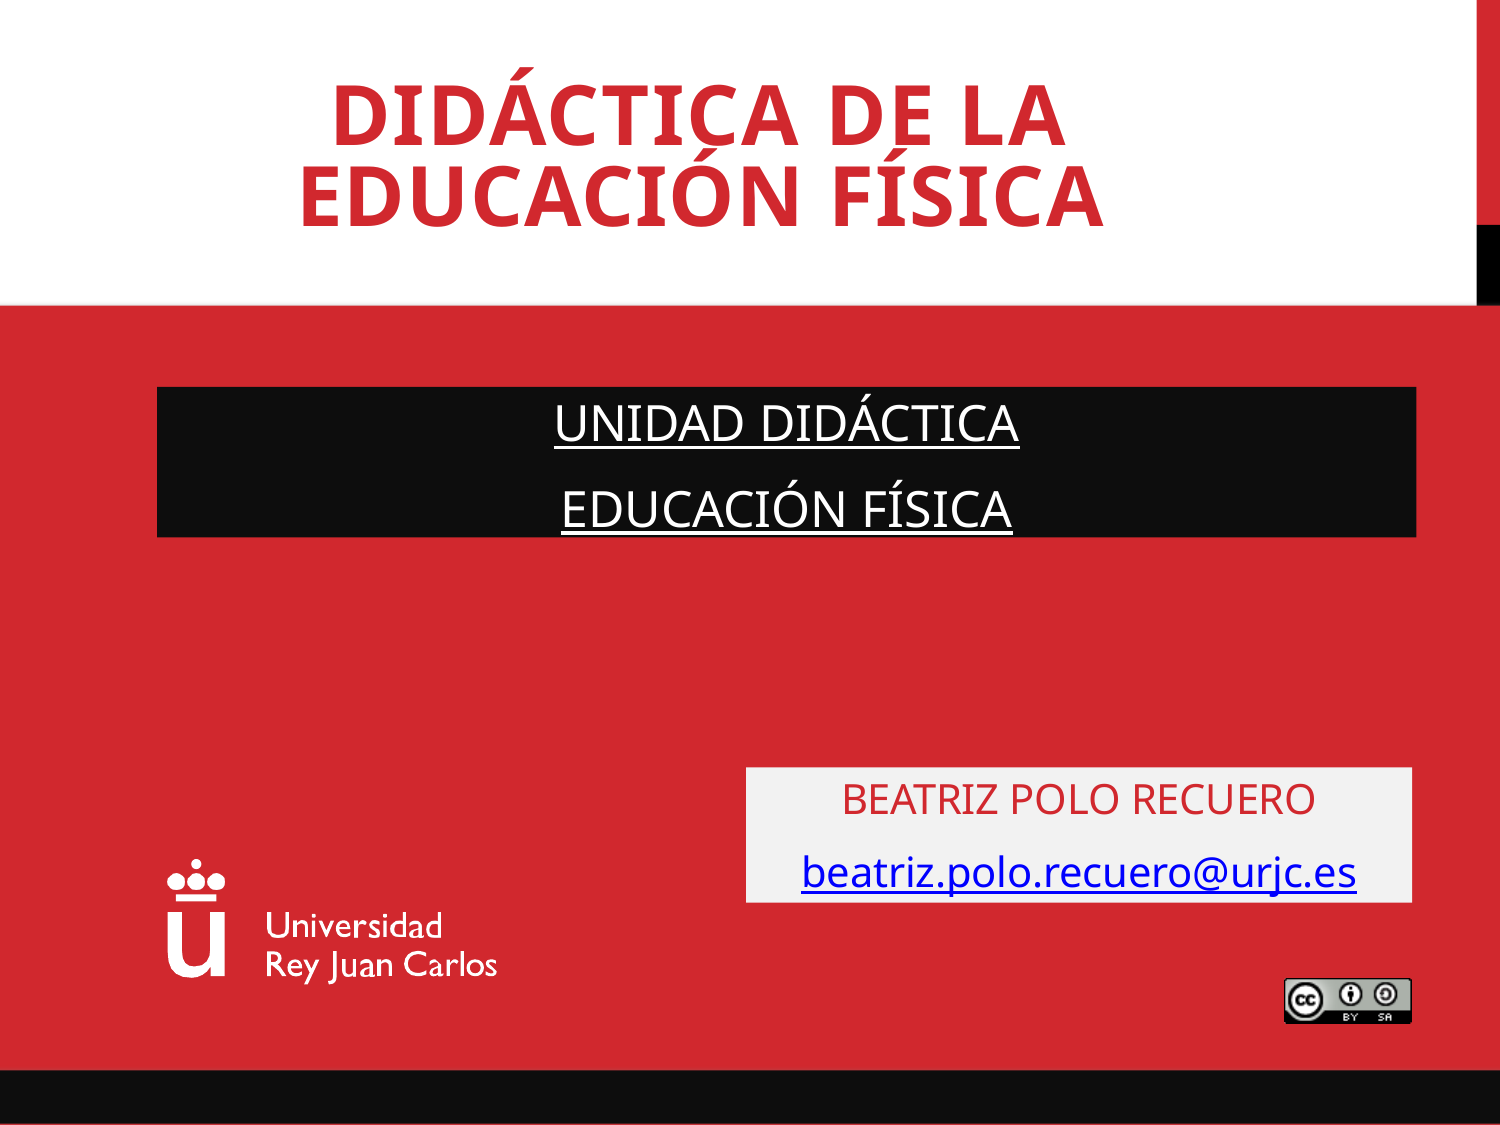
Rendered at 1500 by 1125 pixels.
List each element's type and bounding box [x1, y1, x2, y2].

text_box [0, 858, 1500, 1125]
text_box [0, 0, 1500, 858]
